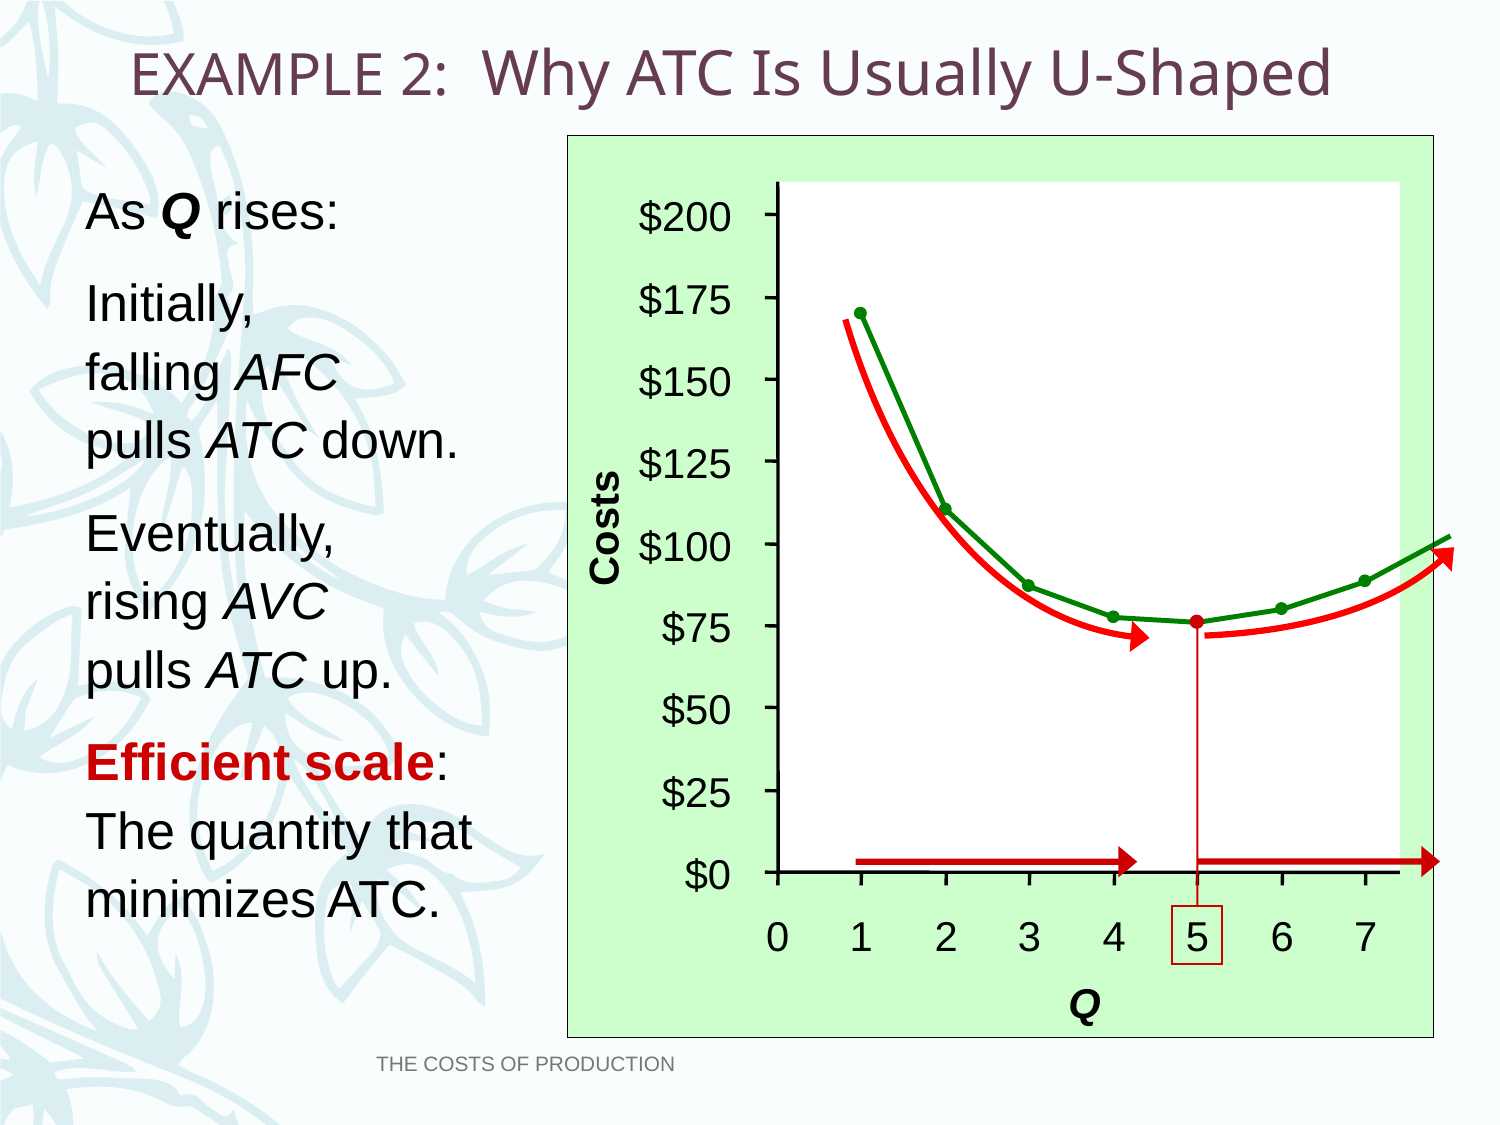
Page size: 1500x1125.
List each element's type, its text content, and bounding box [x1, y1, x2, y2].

text_box [559, 127, 1444, 1046]
text_box [1077, 70, 1158, 135]
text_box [1172, 614, 1223, 965]
text_box [1451, 546, 1455, 564]
footer THE COSTS OF PRODUCTION [360, 1032, 1059, 1093]
title EXAMPLE 2: Why ATC Is Usually U-Shaped [115, 28, 1500, 136]
text_box As Q rises: Initially, falling AFC pulls ATC down. Eventually, rising AVC pulls ATC up. Efficient scale: The quantity that minimizes ATC. [70, 163, 533, 1013]
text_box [566, 135, 1451, 1038]
